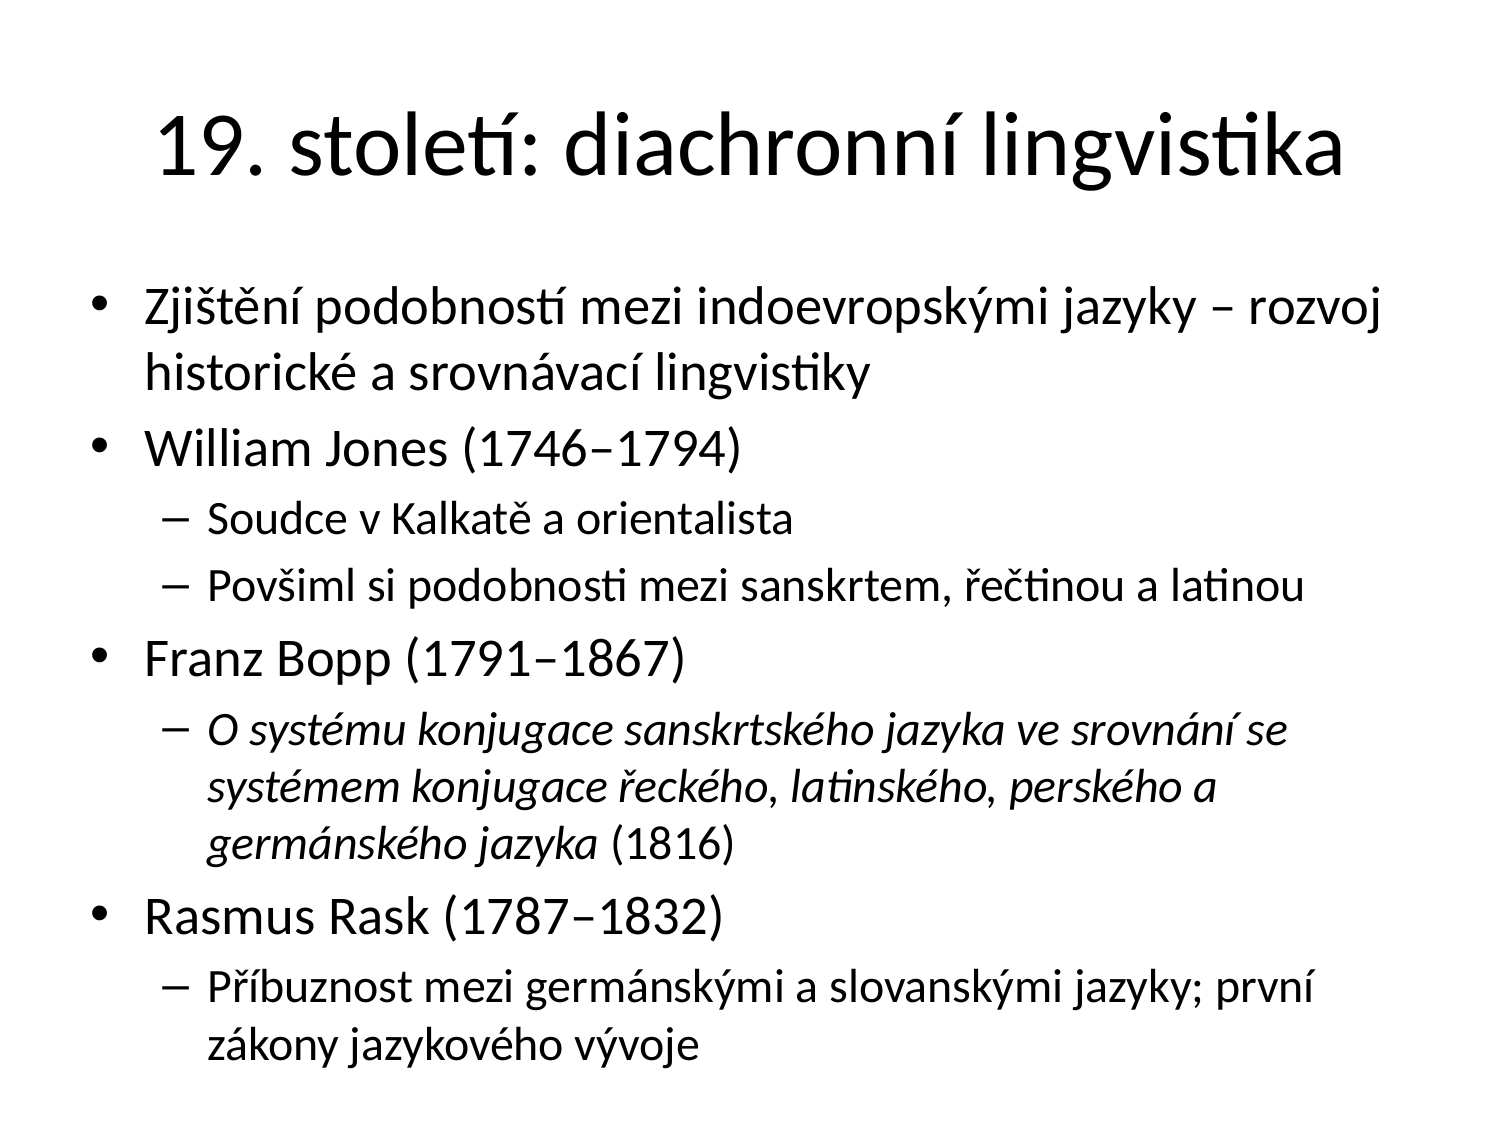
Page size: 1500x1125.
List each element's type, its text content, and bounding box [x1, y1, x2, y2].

title 19. století: diachronní lingvistika [75, 45, 1425, 233]
list Zjištění podobností mezi indoevropskými jazyky – rozvoj historické a srovnávací lingvistiky William Jones (1746–1794) Soudce v Kalkatě a orientalista Povšiml si podobnosti mezi sanskrtem, řečtinou a latinou Franz Bopp (1791–1867) O systému konjugace sanskrtského jazyka ve srovnání se systémem konjugace řeckého, latinského, perského a germánského jazyka (1816) Rasmus Rask (1787–1832) Příbuznost mezi germánskými a slovanskými jazyky; první zákony jazykového vývoje [75, 262, 1425, 1083]
